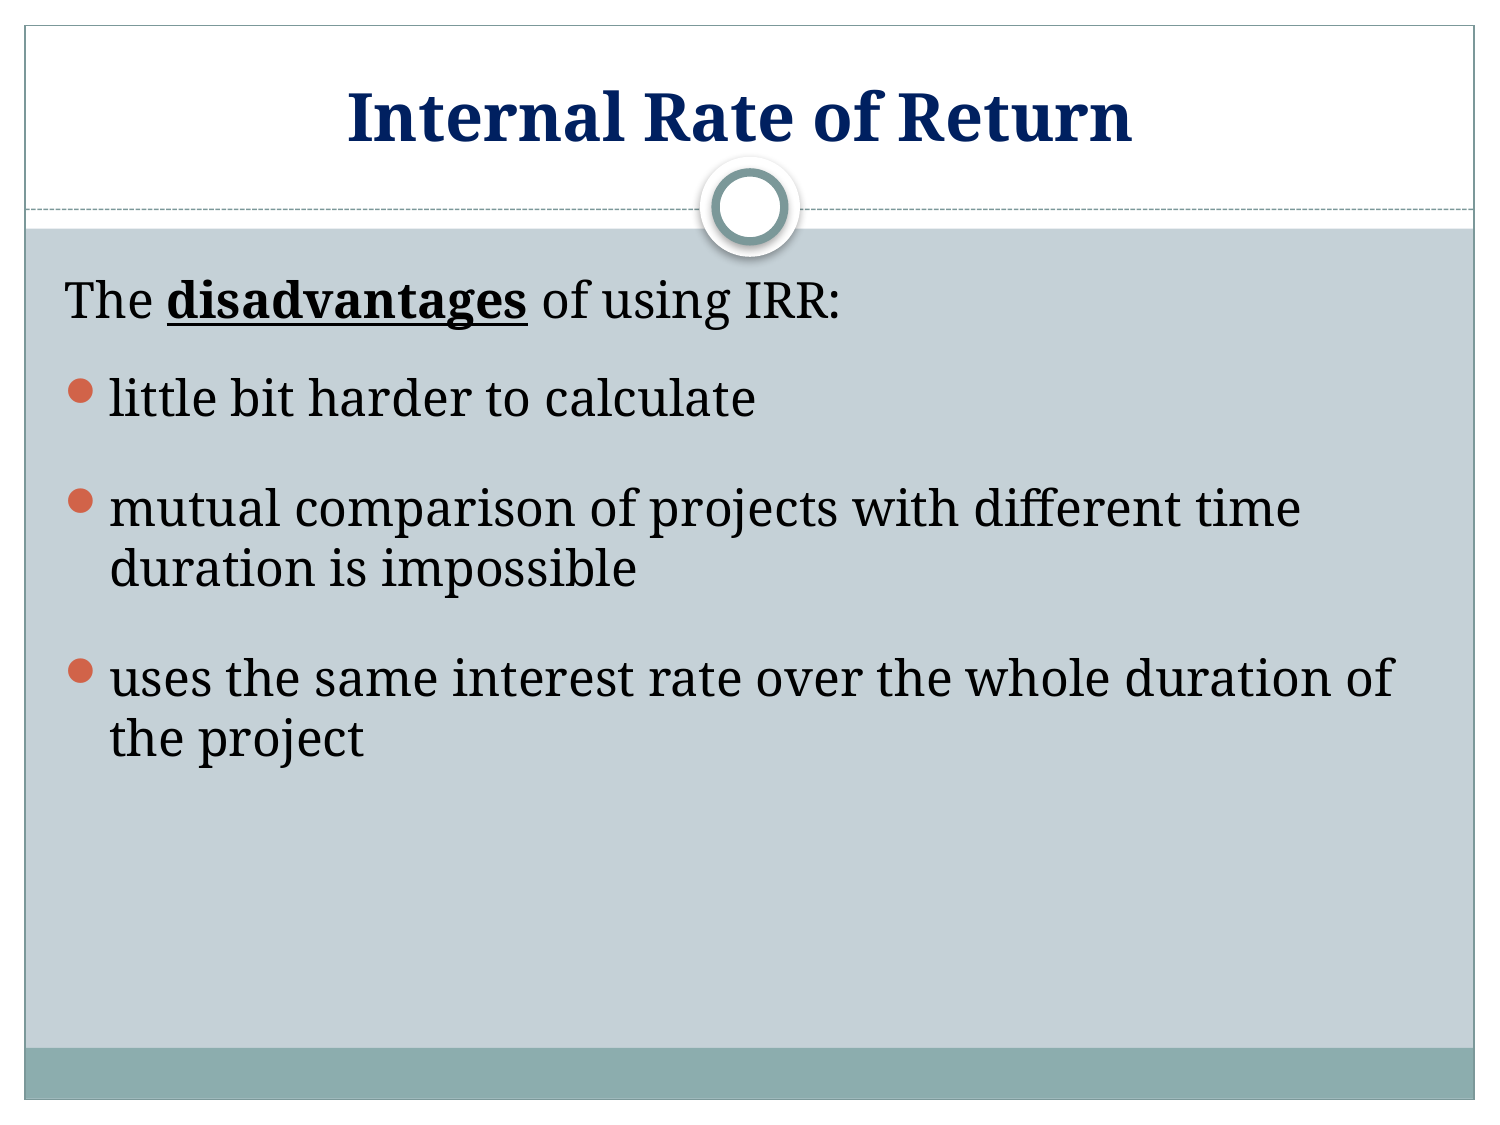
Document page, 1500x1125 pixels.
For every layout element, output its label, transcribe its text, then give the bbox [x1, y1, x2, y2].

title Internal Rate of Return [49, 37, 1450, 162]
list The disadvantages of using IRR: little bit harder to calculate mutual comparison of projects with different time duration is impossible uses the same interest rate over the whole duration of the project [49, 261, 1424, 1012]
